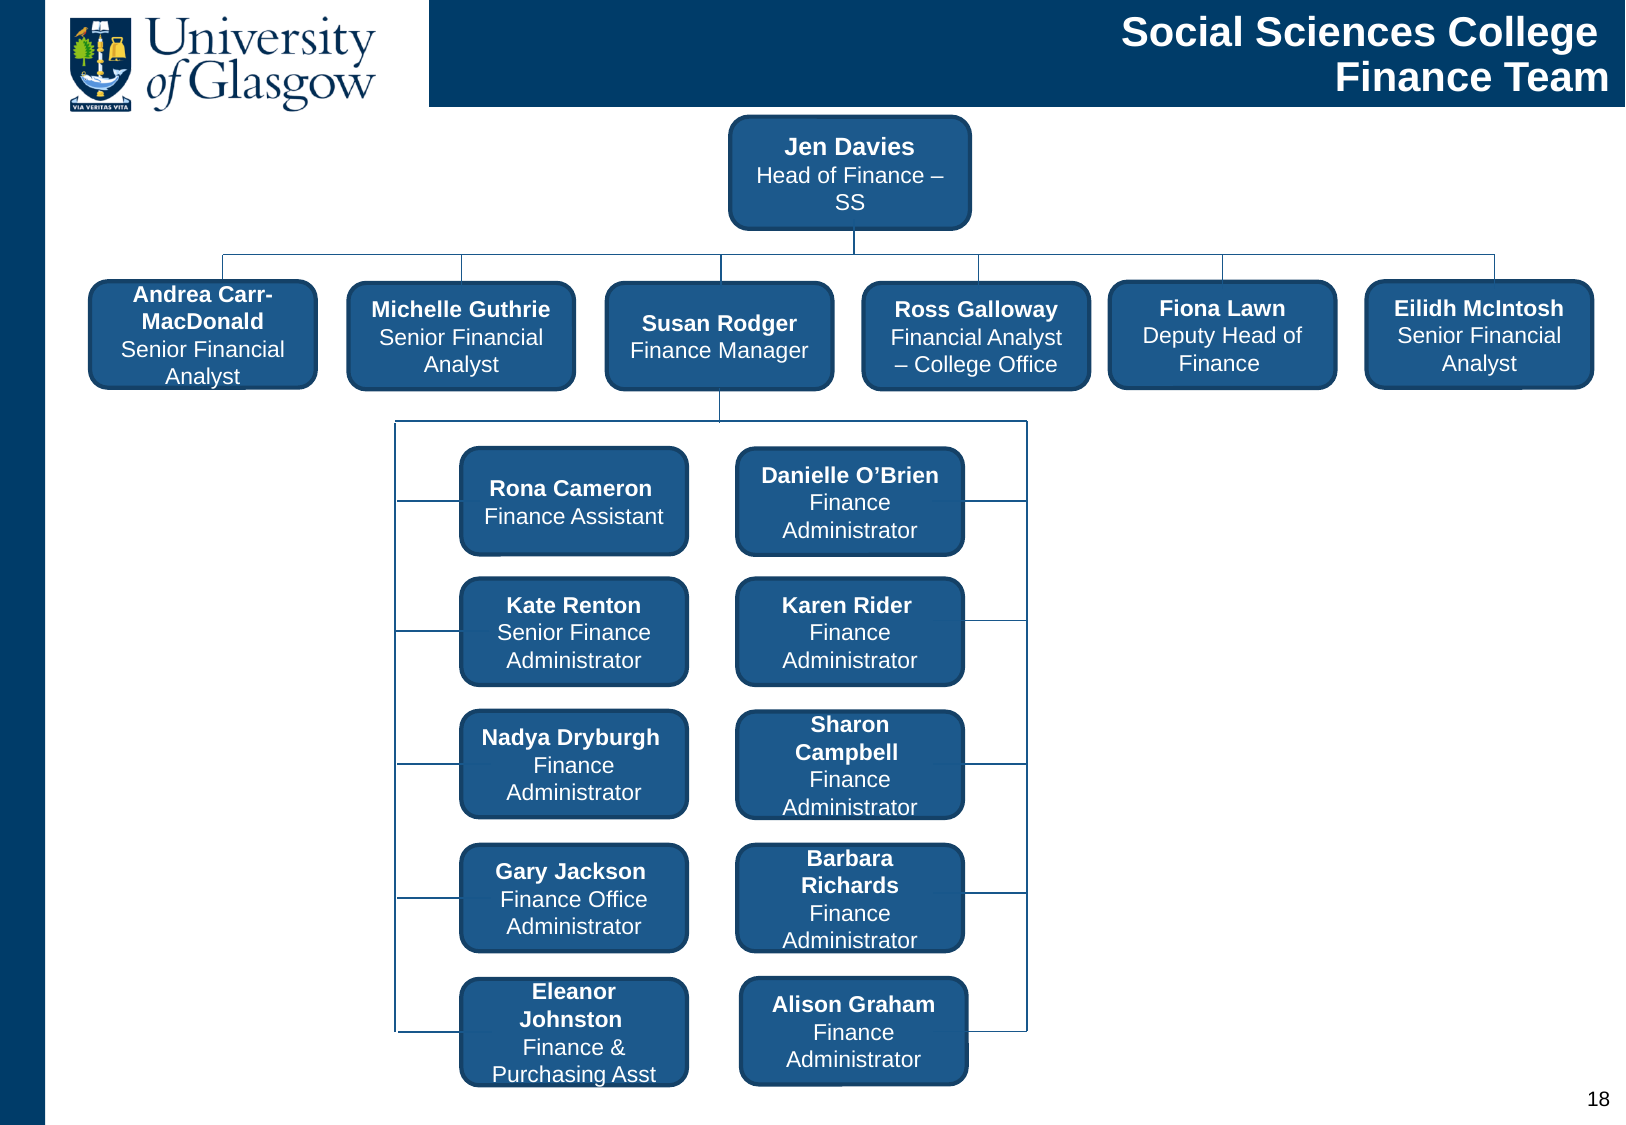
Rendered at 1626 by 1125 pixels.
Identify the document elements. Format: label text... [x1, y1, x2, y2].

picture [68, 16, 377, 112]
text_box Susan Rodger Finance Manager [604, 280, 835, 392]
text_box Michelle Guthrie Senior Financial Analyst [346, 280, 577, 392]
text_box Barbara Richards Finance Administrator [735, 842, 966, 954]
text_box Gary Jackson Finance Office Administrator [459, 842, 690, 954]
title Social Sciences College Finance Team [428, 0, 1625, 108]
text_box Andrea Carr-MacDonald Senior Financial Analyst [87, 279, 318, 390]
text_box Ross Galloway Financial Analyst – College Office [861, 280, 1092, 392]
text_box Rona Cameron Finance Assistant [459, 445, 690, 557]
text_box Eleanor Johnston Finance & Purchasing Asst [459, 976, 690, 1088]
text_box Nadya Dryburgh Finance Administrator [459, 708, 690, 820]
text_box Eilidh McIntosh Senior Financial Analyst [1364, 279, 1595, 390]
text_box Jen Davies Head of Finance – SS [728, 114, 973, 231]
text_box Alison Graham Finance Administrator [738, 975, 969, 1087]
text_box Sharon Campbell Finance Administrator [735, 709, 966, 821]
text_box Fiona Lawn Deputy Head of Finance [1107, 279, 1338, 391]
text_box Danielle O’Brien Finance Administrator [735, 446, 966, 557]
text_box Kate Renton Senior Finance Administrator [459, 576, 690, 688]
text_box Karen Rider Finance Administrator [735, 576, 966, 688]
slide_number 17 [1494, 1077, 1625, 1125]
